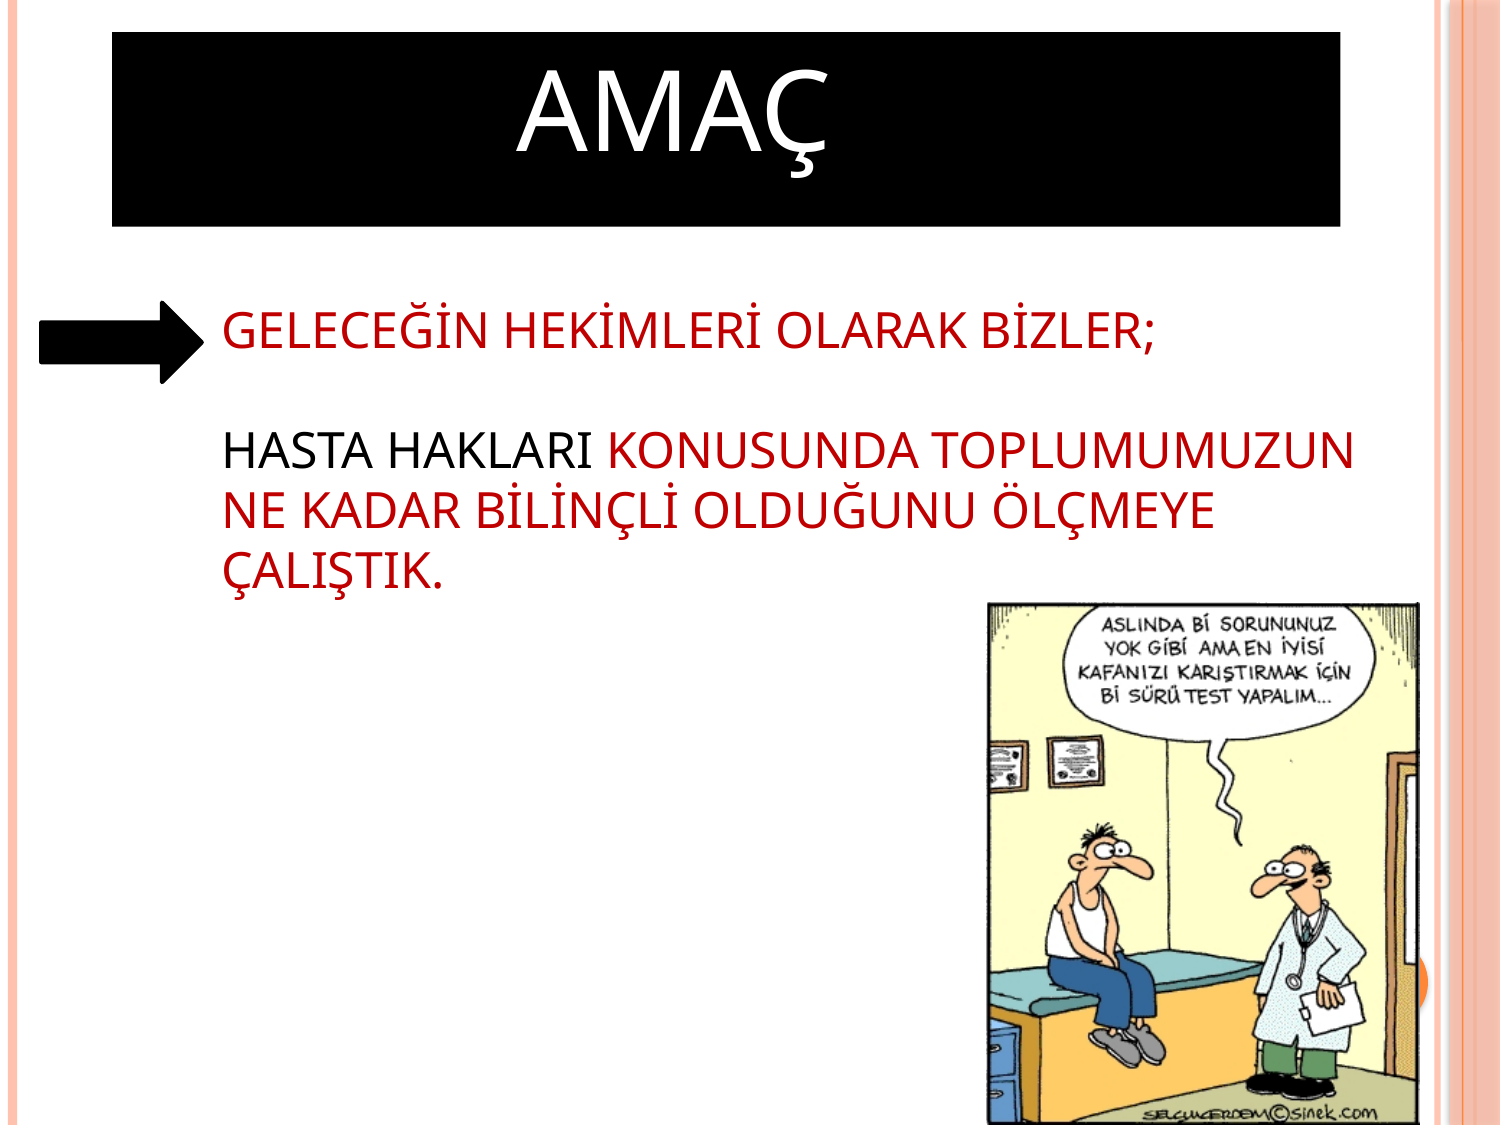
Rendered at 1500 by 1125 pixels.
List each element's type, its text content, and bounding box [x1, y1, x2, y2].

text_box AMAÇ [112, 32, 1341, 227]
picture [985, 602, 1420, 1125]
text_box [39, 300, 204, 385]
text_box GELECEĞİN HEKİMLERİ OLARAK BİZLER; HASTA HAKLARI KONUSUNDA TOPLUMUMUZUN NE KADAR BİLİNÇLİ OLDUĞUNU ÖLÇMEYE ÇALIŞTIK. [206, 290, 1435, 606]
